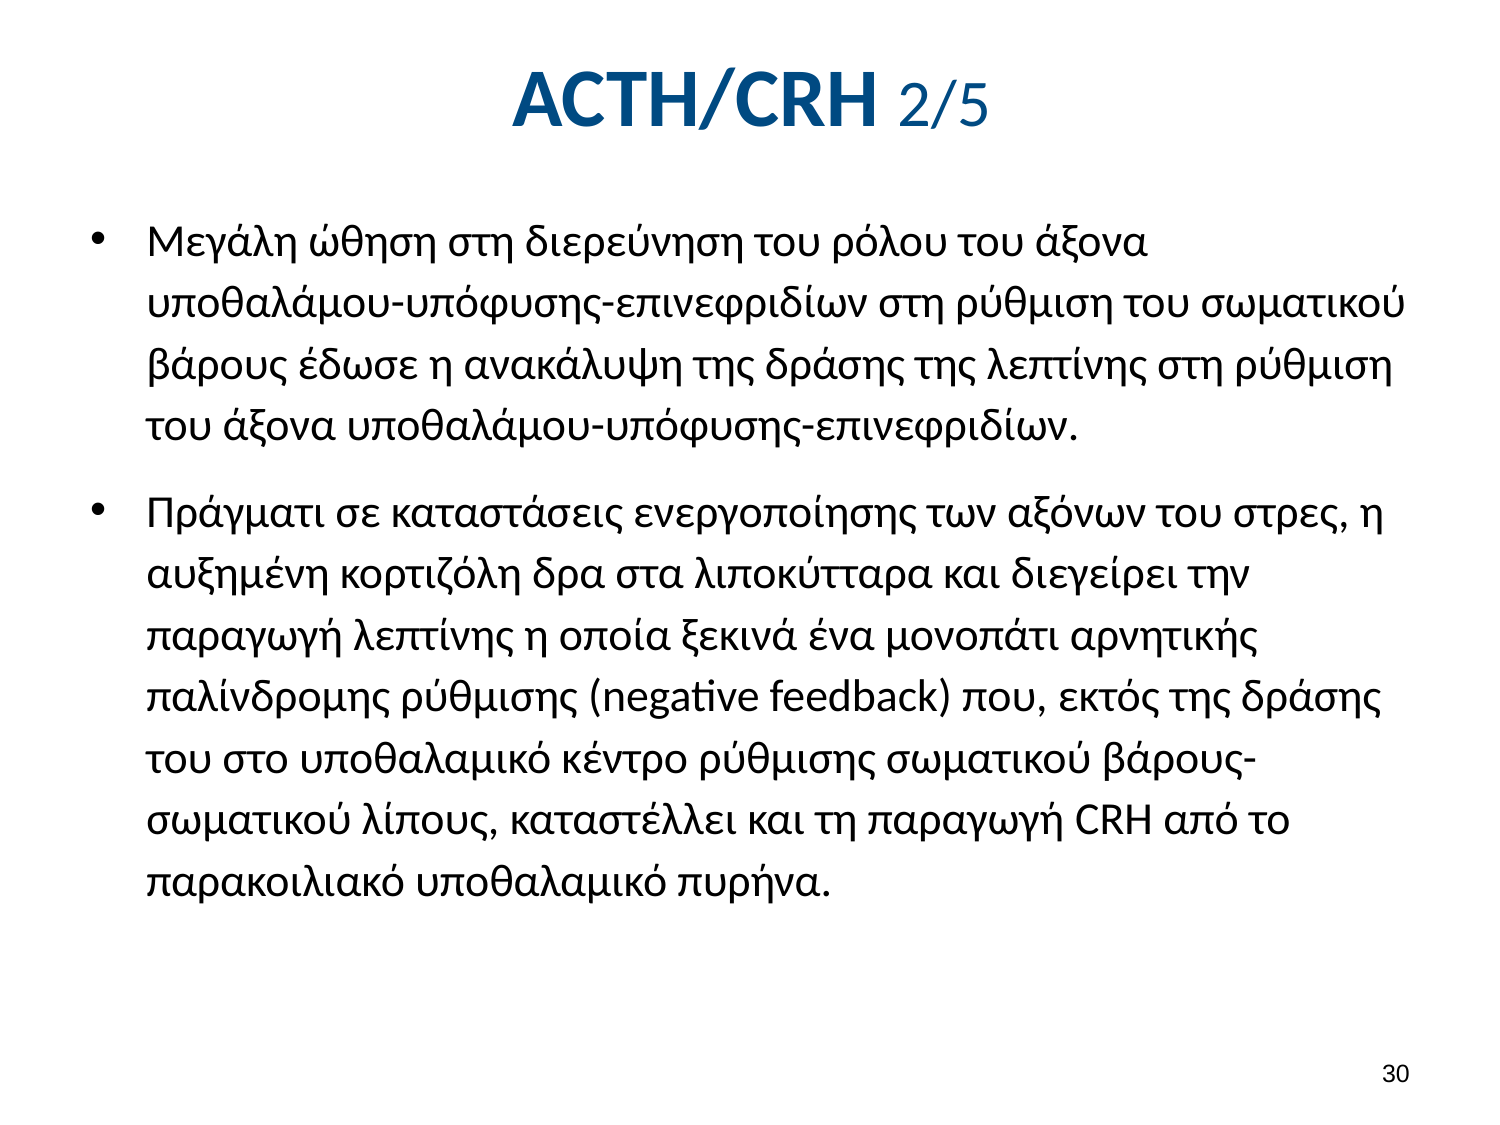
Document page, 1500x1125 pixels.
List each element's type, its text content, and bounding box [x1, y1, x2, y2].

list Μεγάλη ώθηση στη διερεύνηση του ρόλου του άξονα υποθαλάμου-υπόφυσης-επινεφριδίων στη ρύθμιση του σωματικού βάρους έδωσε η ανακάλυψη της δράσης της λεπτίνης στη ρύθμιση του άξονα υποθαλάμου-υπόφυσης-επινεφριδίων. Πράγματι σε καταστάσεις ενεργοποίησης των αξόνων του στρες, η αυξημένη κορτιζόλη δρα στα λιποκύτταρα και διεγείρει την παραγωγή λεπτίνης η οποία ξεκινά ένα μονοπάτι αρνητικής παλίνδρομης ρύθμισης (negative feedback) που, εκτός της δράσης του στο υποθαλαμικό κέντρο ρύθμισης σωματικού βάρους-σωματικού λίπους, καταστέλλει και τη παραγωγή CRH από το παρακοιλιακό υποθαλαμικό πυρήνα. [75, 196, 1425, 1024]
slide_number 29 [1074, 1042, 1425, 1103]
title ACTH/CRH 2/5 [76, 19, 1427, 169]
